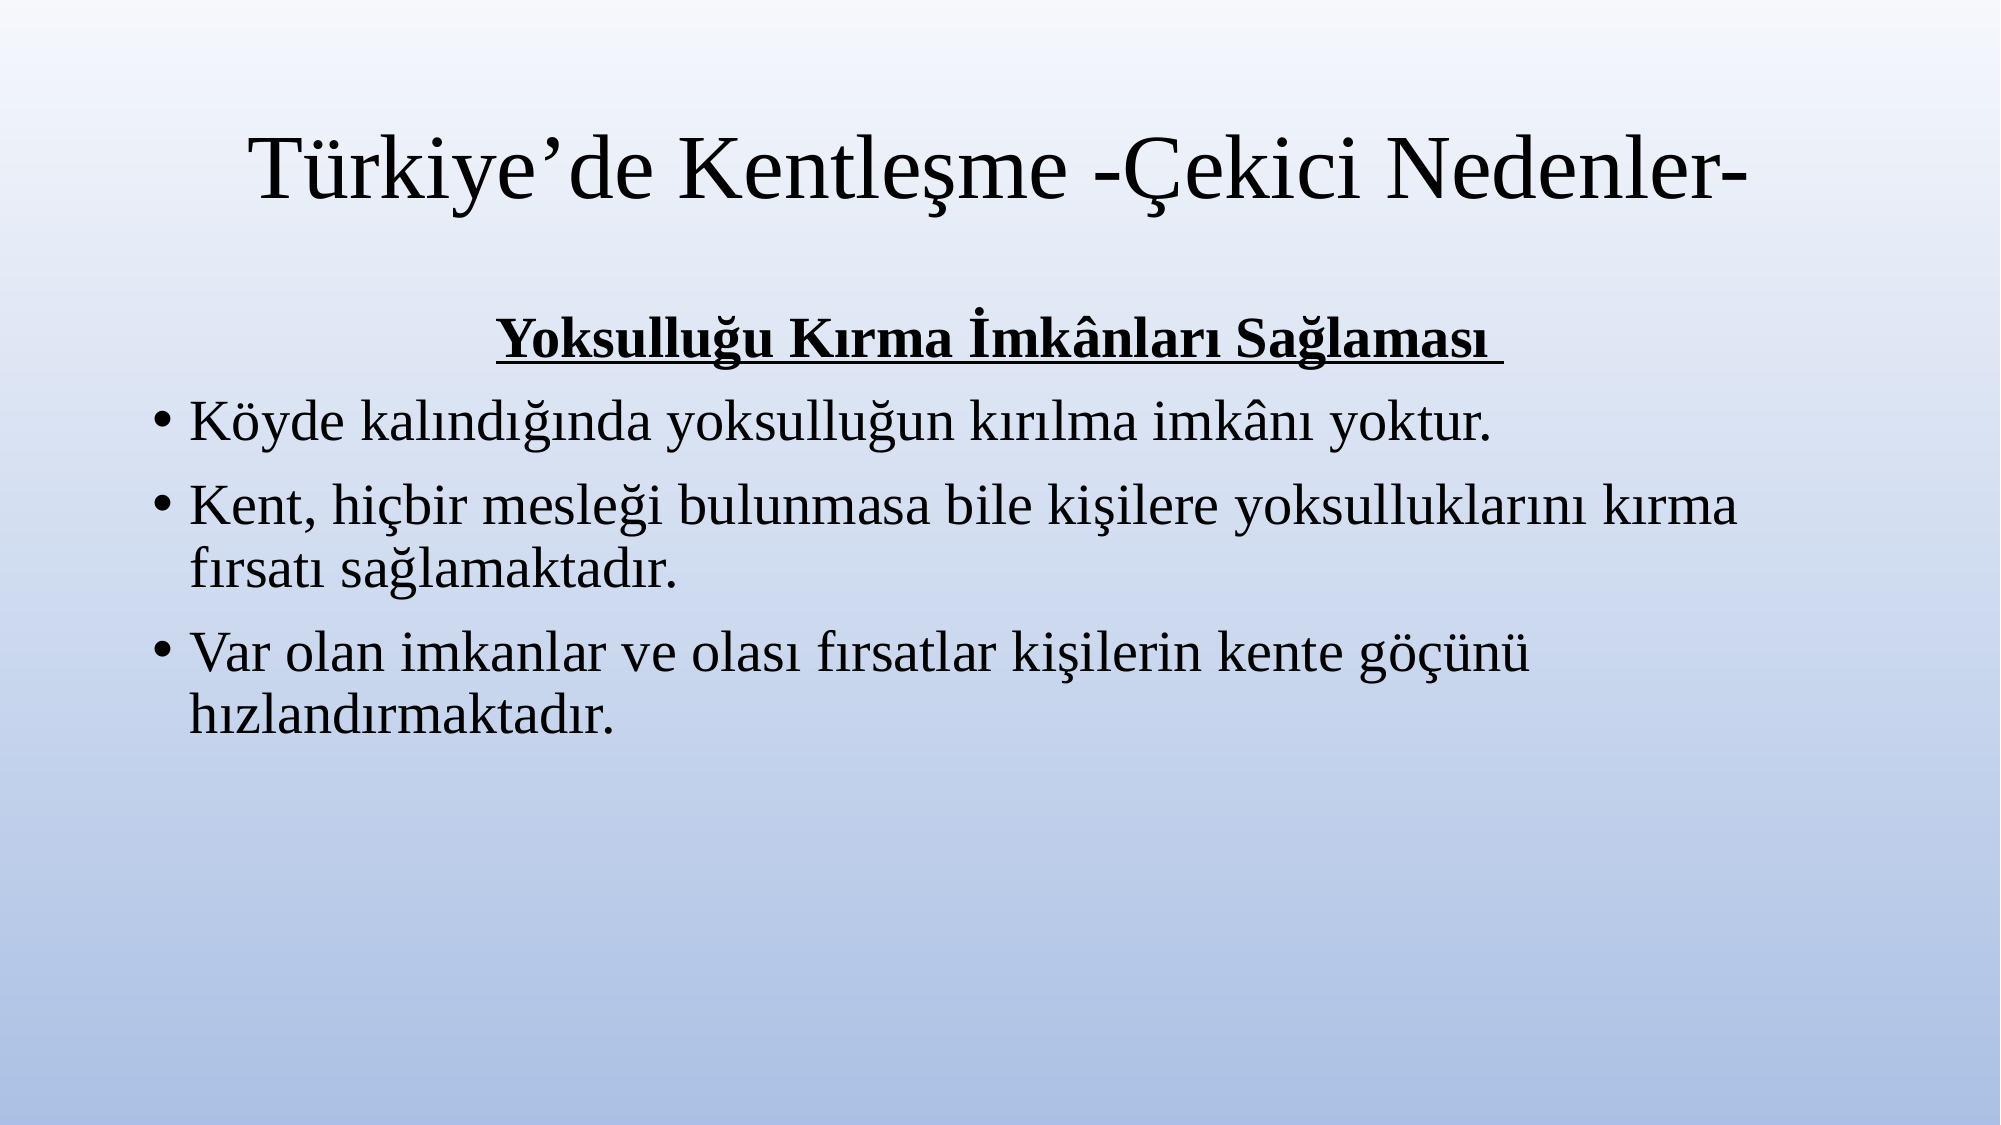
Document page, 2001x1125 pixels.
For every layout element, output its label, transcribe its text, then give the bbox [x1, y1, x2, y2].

list Yoksulluğu Kırma İmkânları Sağlaması Köyde kalındığında yoksulluğun kırılma imkânı yoktur. Kent, hiçbir mesleği bulunmasa bile kişilere yoksulluklarını kırma fırsatı sağlamaktadır. Var olan imkanlar ve olası fırsatlar kişilerin kente göçünü hızlandırmaktadır. [137, 299, 1863, 1014]
title Türkiye’de Kentleşme -Çekici Nedenler- [137, 59, 1863, 278]
